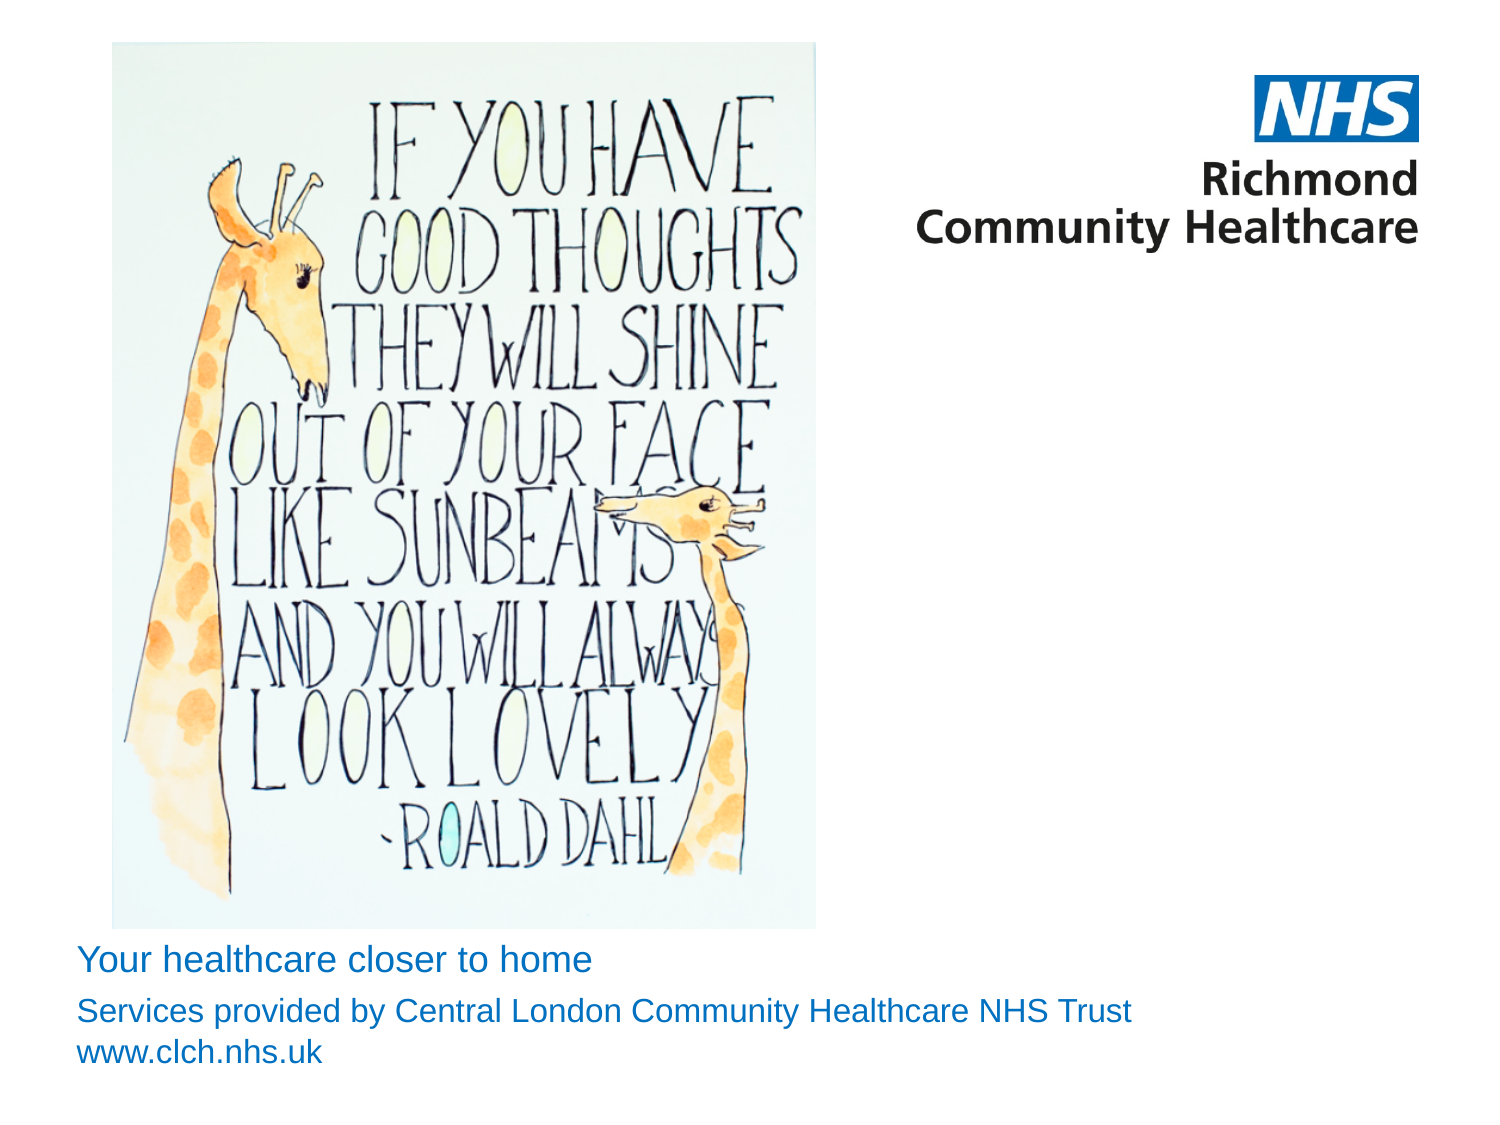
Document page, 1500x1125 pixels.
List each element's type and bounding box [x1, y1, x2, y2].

picture [111, 42, 816, 929]
picture [917, 75, 1419, 253]
